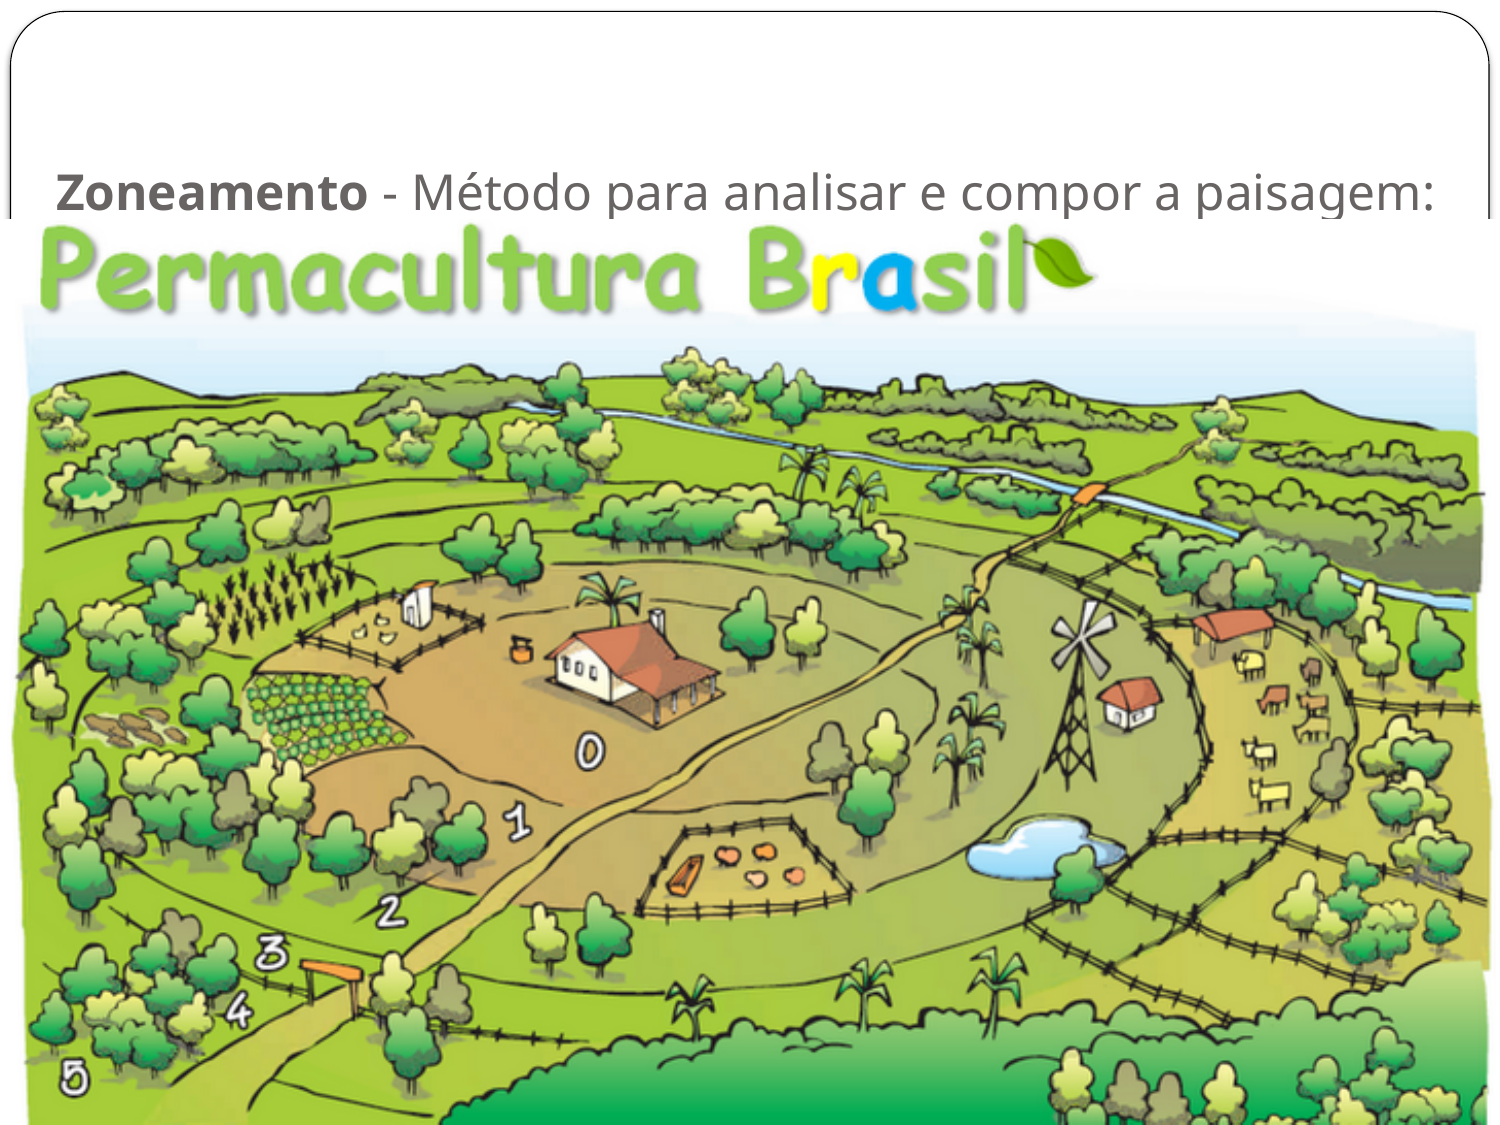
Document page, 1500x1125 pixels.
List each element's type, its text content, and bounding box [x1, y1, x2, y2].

picture [0, 219, 1500, 1125]
title Zoneamento - Método para analisar e compor a paisagem: [41, 113, 1500, 219]
